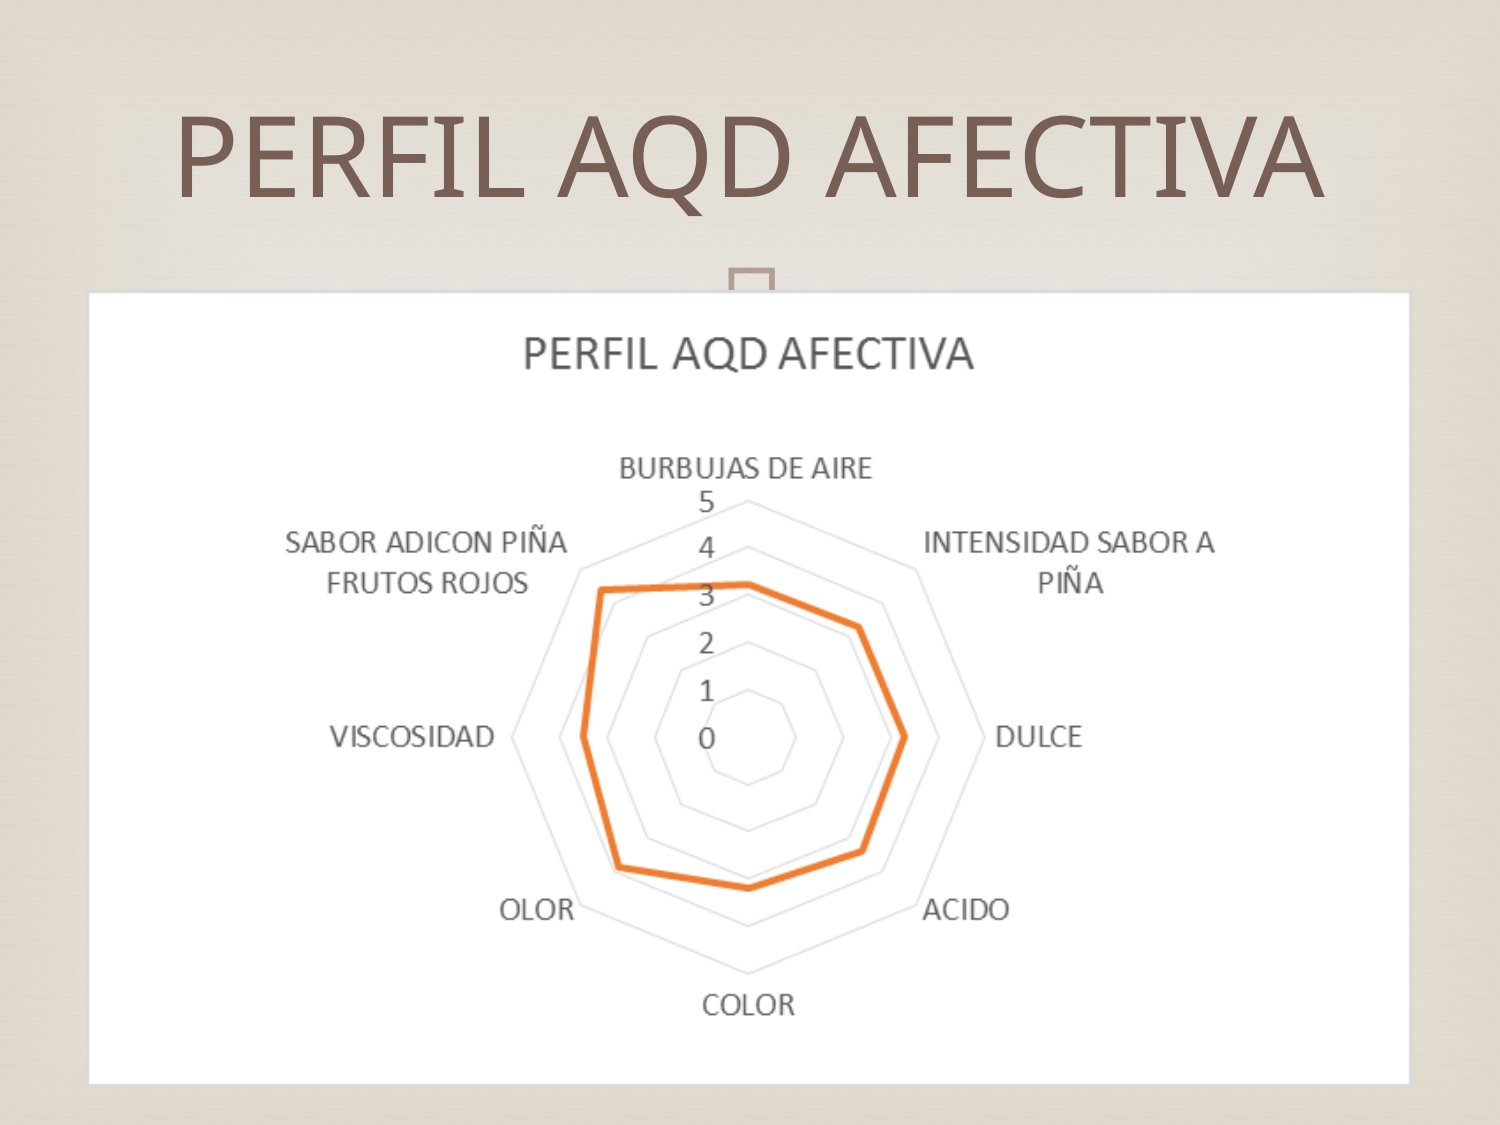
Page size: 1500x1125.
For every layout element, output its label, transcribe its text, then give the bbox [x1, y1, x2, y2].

title PERFIL AQD AFECTIVA [112, 66, 1386, 240]
picture [85, 290, 1413, 1089]
